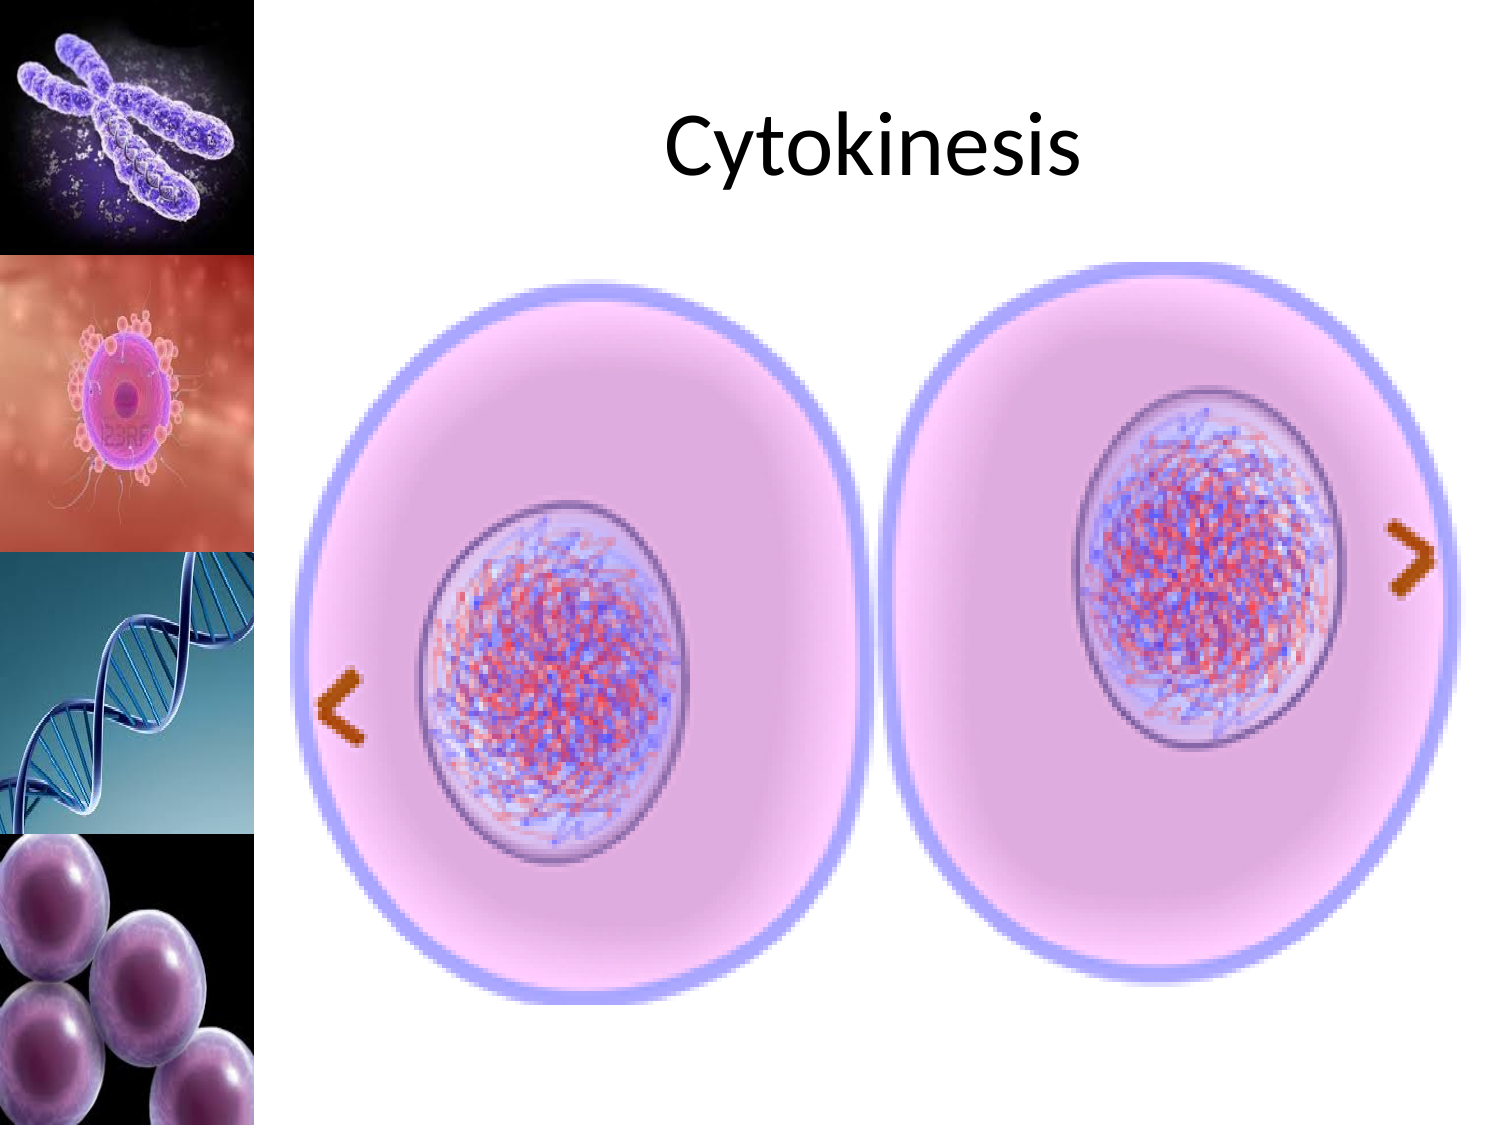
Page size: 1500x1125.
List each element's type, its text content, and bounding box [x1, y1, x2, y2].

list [277, 262, 1471, 1006]
title Cytokinesis [277, 45, 1471, 233]
picture [0, 0, 254, 1125]
